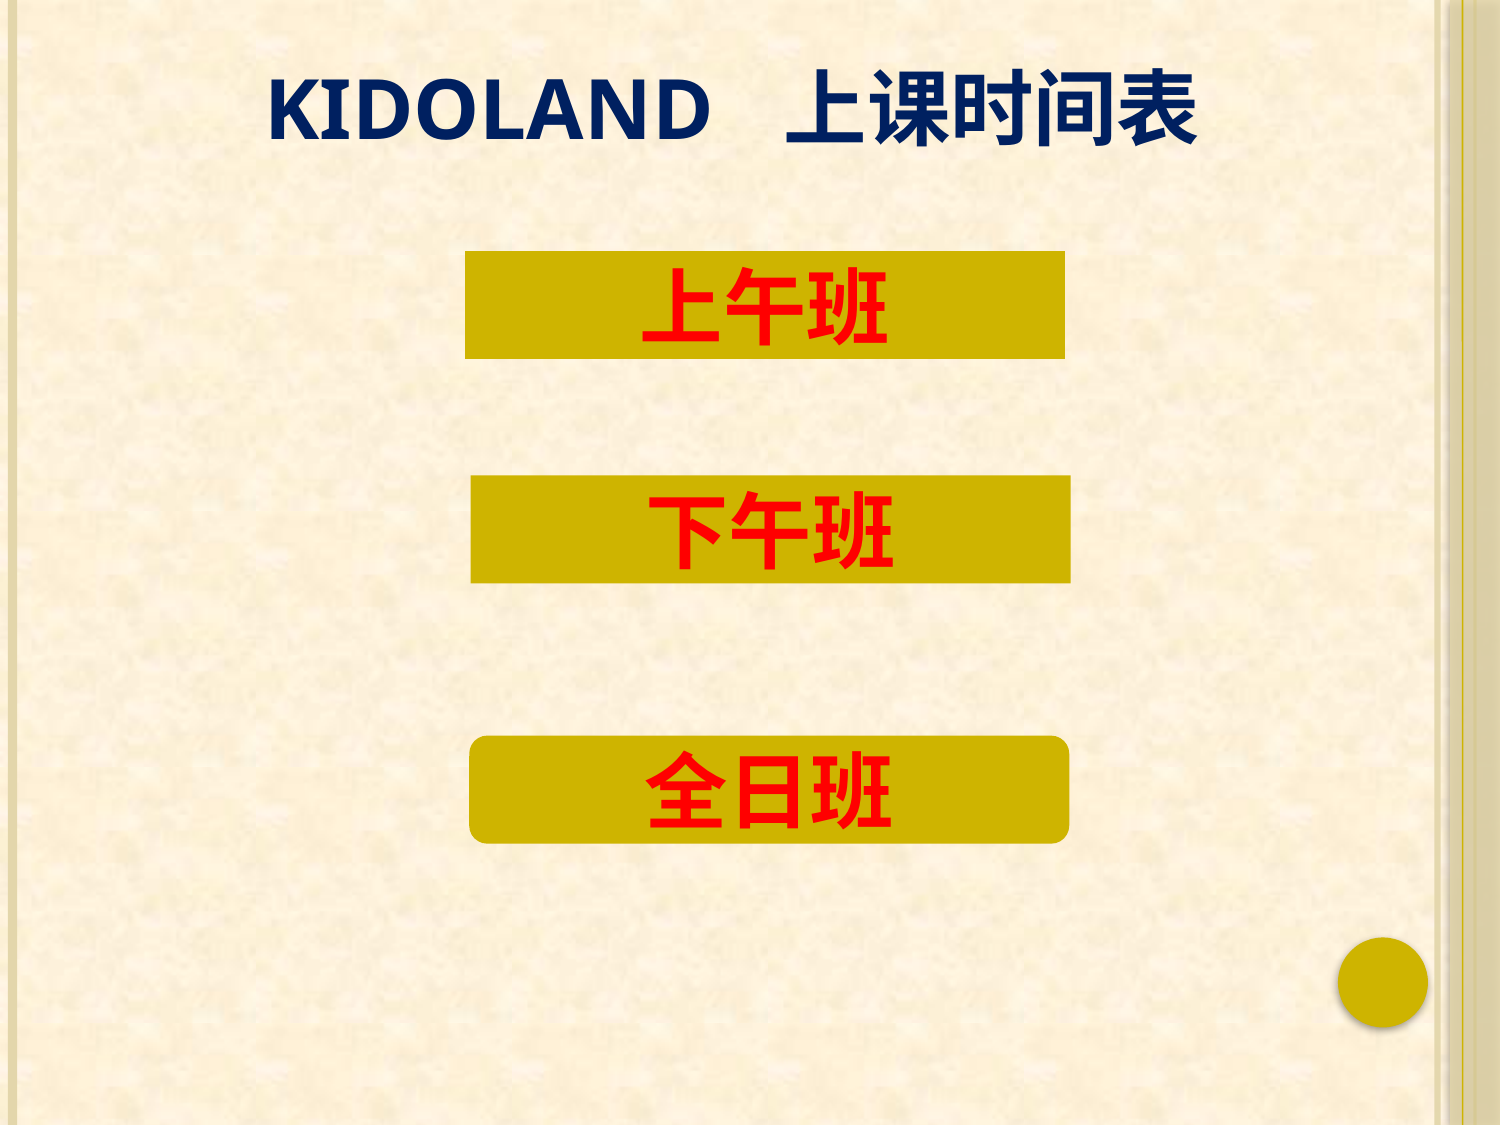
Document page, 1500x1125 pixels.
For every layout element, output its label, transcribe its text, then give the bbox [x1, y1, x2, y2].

picture [18, 0, 1434, 1125]
list 上午班 [465, 251, 1065, 359]
text_box 全日班 [469, 735, 1070, 844]
list 下午班 [470, 475, 1071, 584]
picture [0, 0, 7, 1125]
picture [1441, 0, 1449, 1125]
title Kidoland 上课时间表 [113, 27, 1352, 164]
